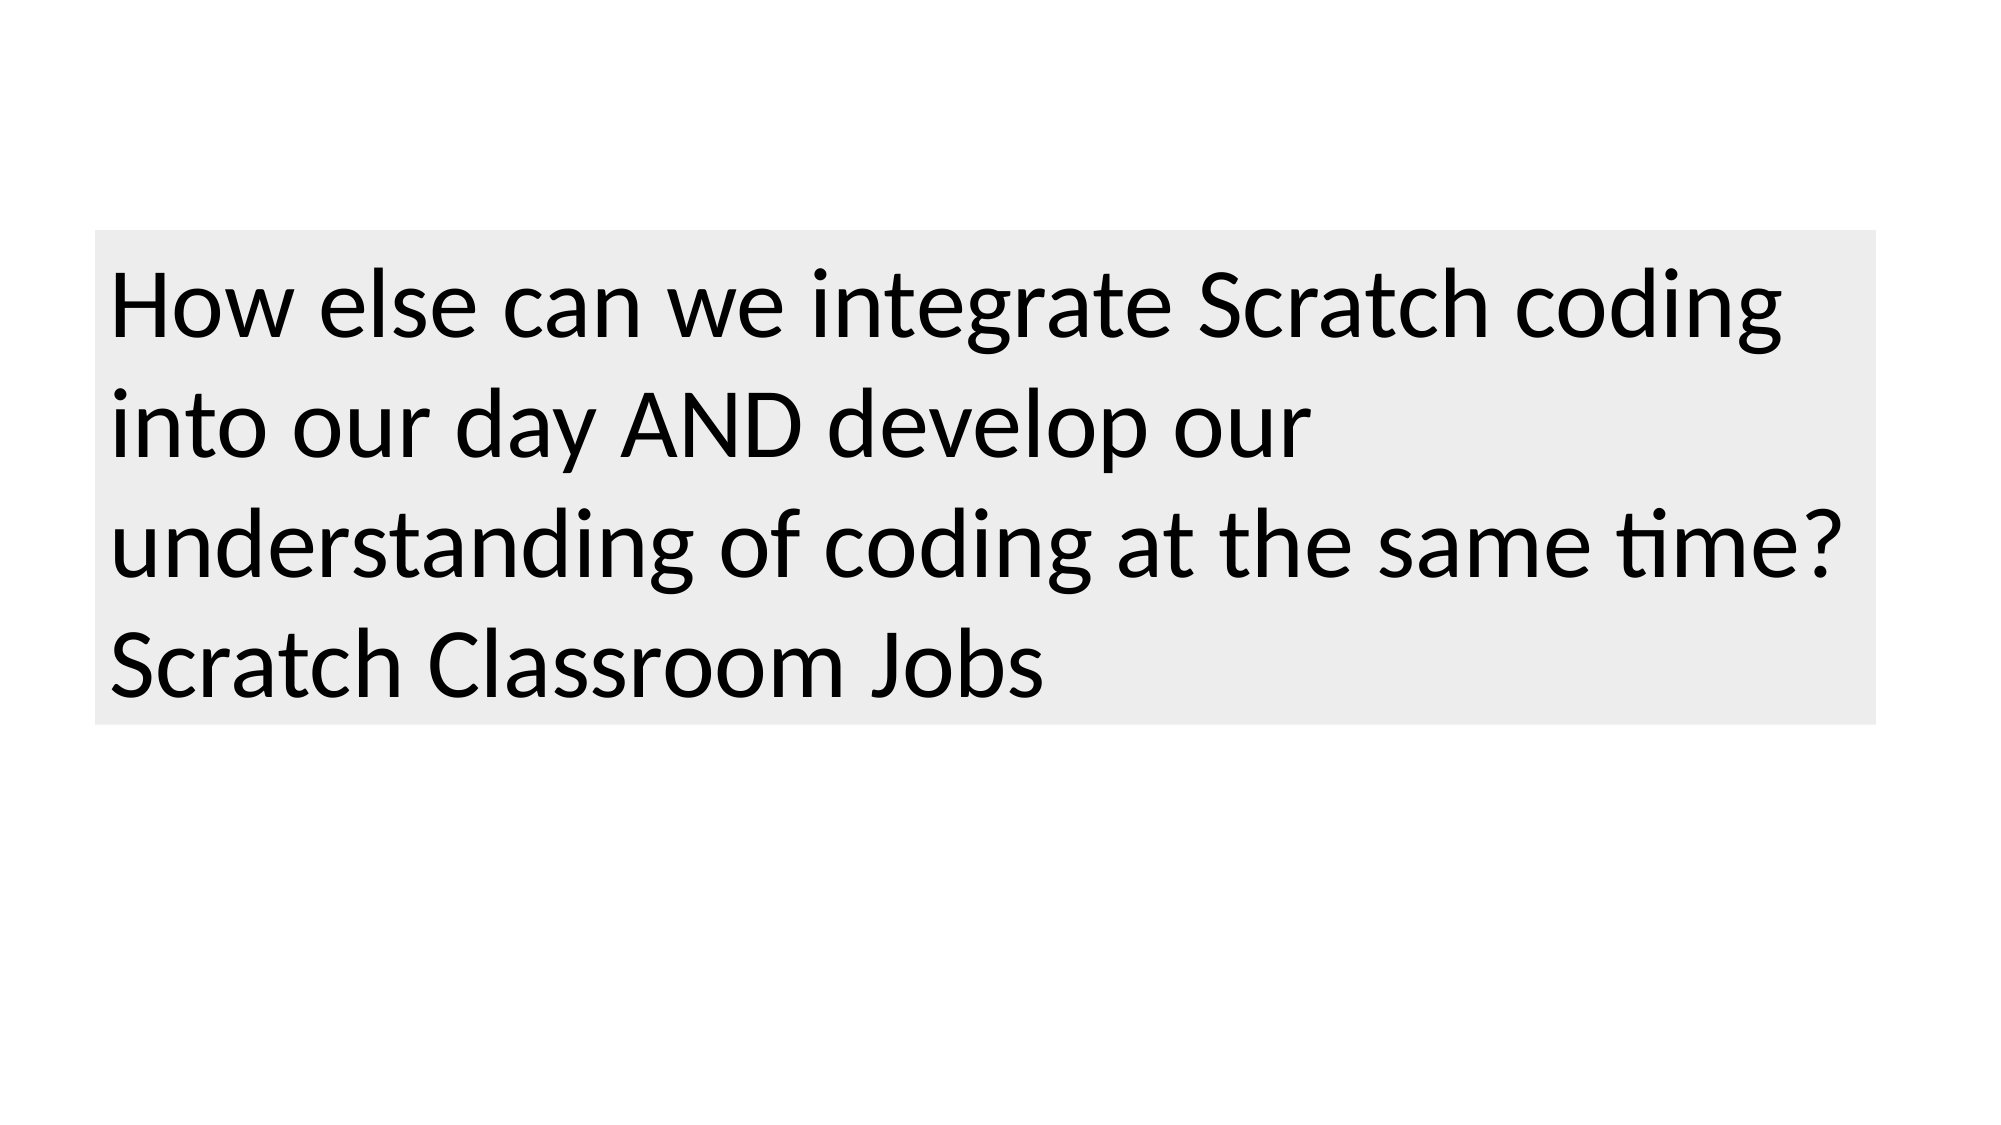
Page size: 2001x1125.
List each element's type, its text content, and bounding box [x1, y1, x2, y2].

text_box How else can we integrate Scratch coding into our day AND develop our understanding of coding at the same time? Scratch Classroom Jobs [95, 230, 1876, 725]
